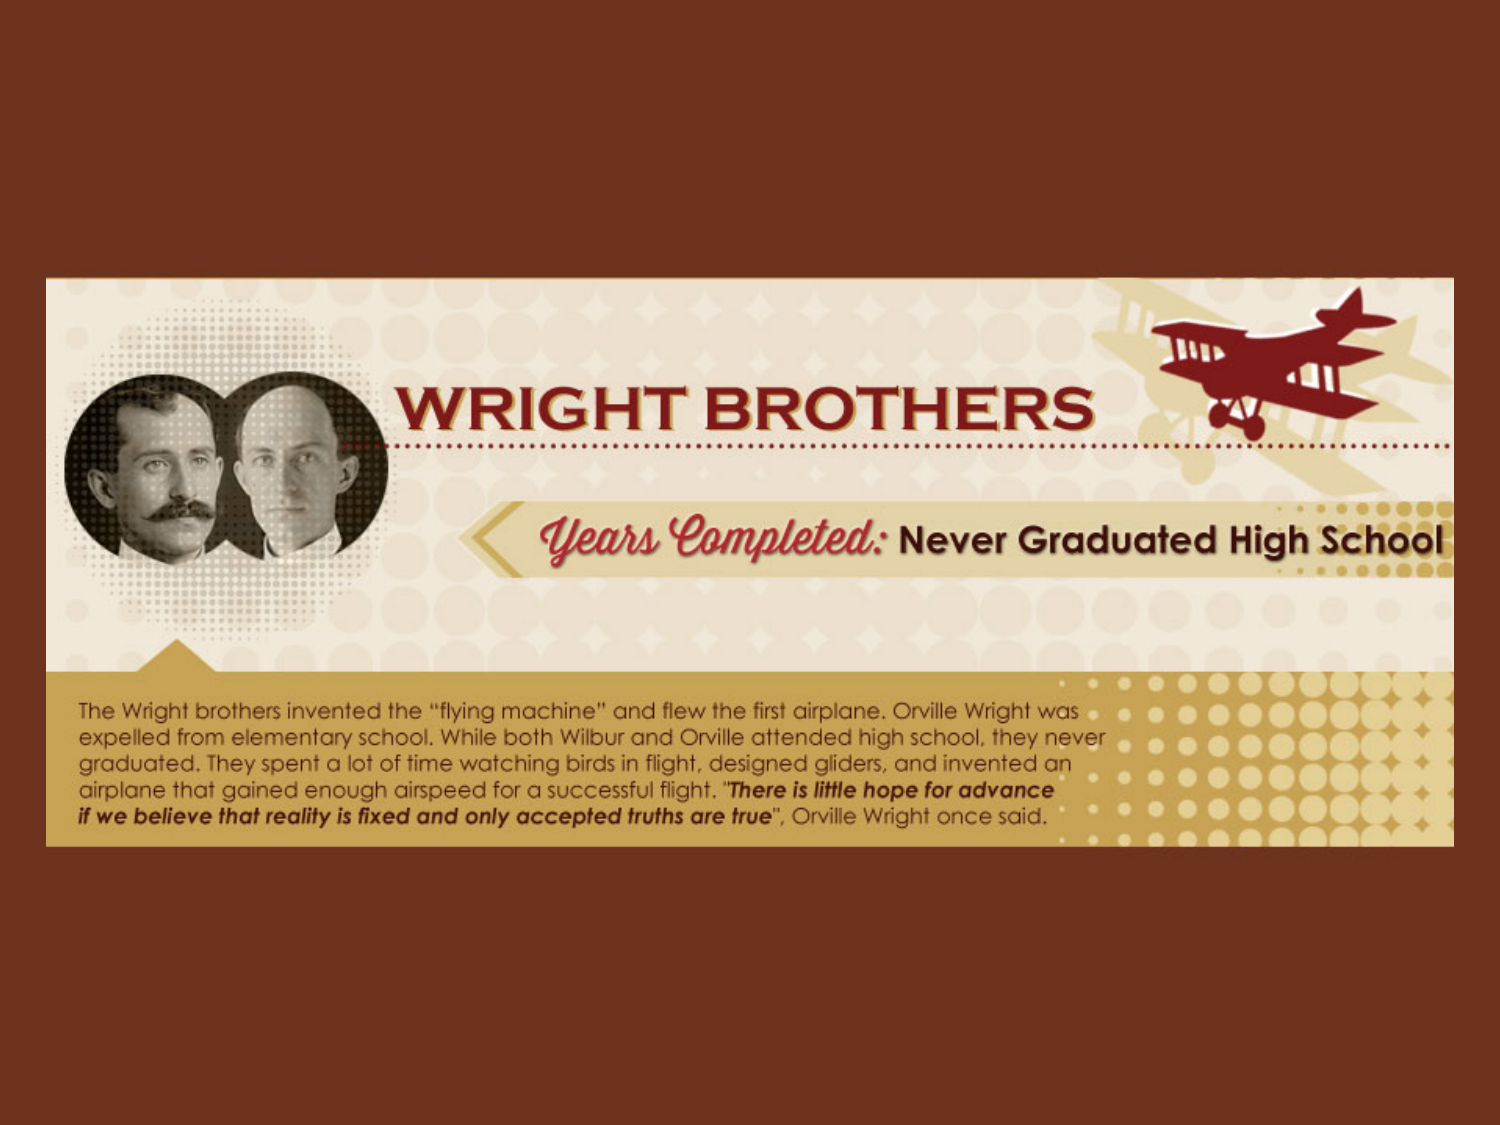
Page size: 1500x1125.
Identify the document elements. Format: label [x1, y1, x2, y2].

picture [46, 120, 1454, 1005]
